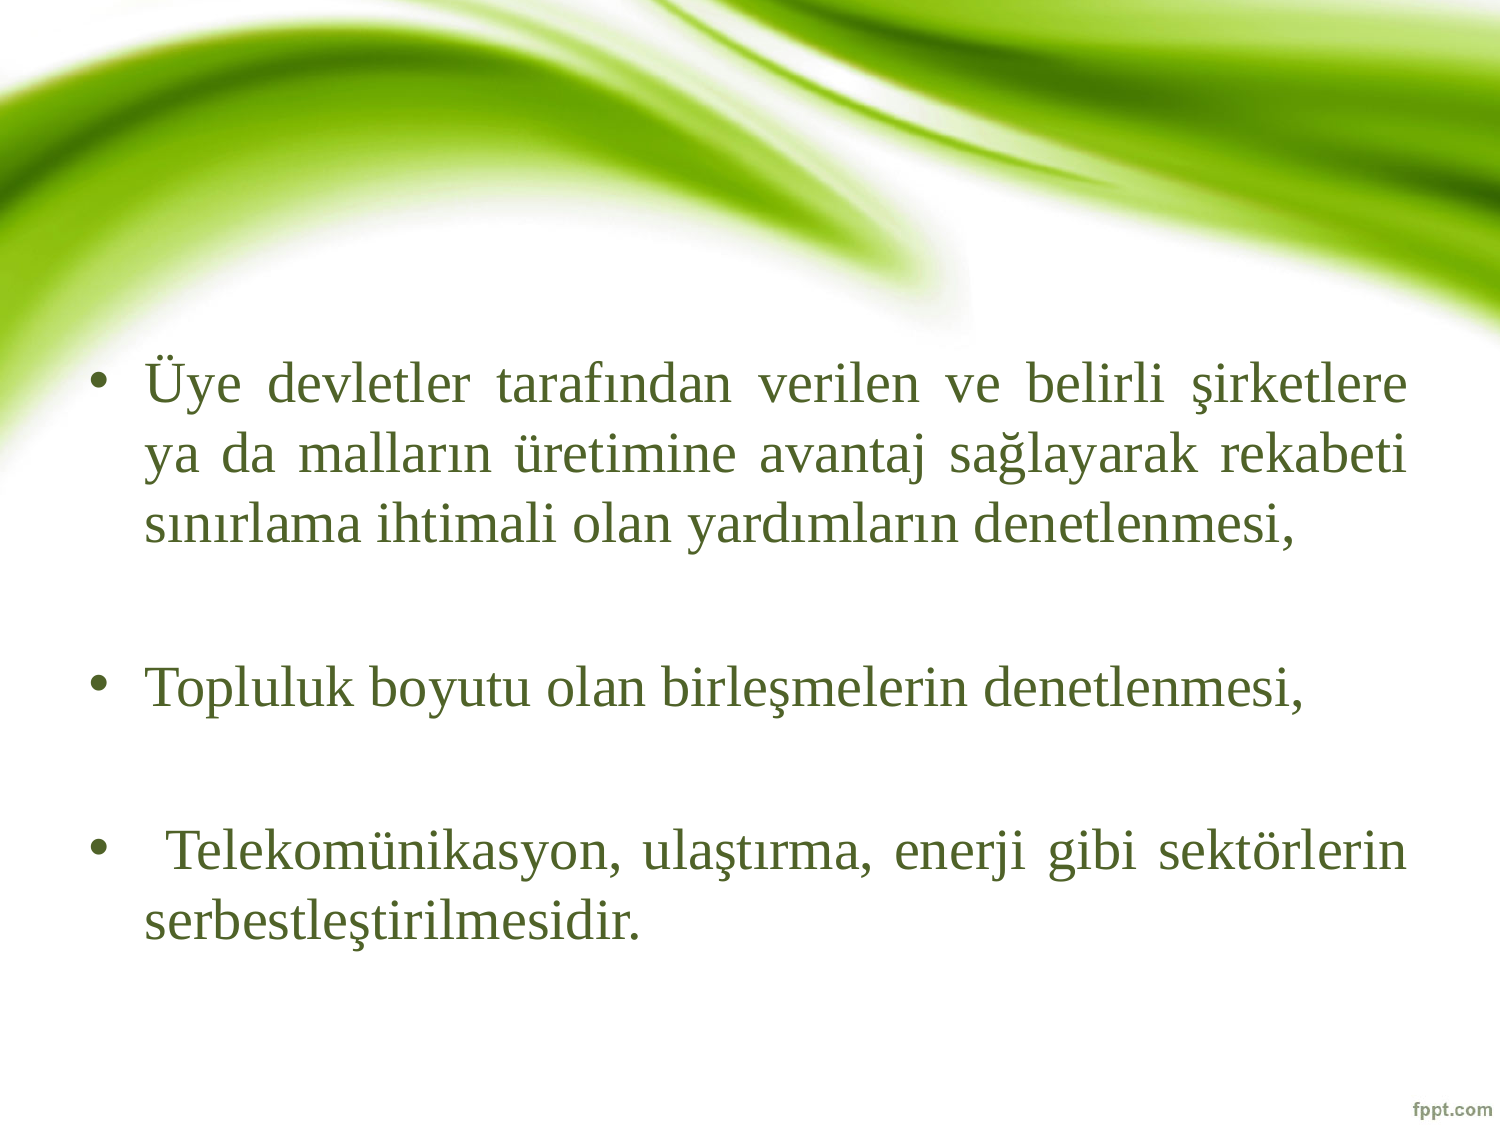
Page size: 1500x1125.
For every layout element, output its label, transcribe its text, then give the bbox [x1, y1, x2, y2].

list Üye devletler tarafından verilen ve belirli şirketlere ya da malların üretimine avantaj sağlayarak rekabeti sınırlama ihtimali olan yardımların denetlenmesi, Topluluk boyutu olan birleşmelerin denetlenmesi, Telekomünikasyon, ulaştırma, enerji gibi sektörlerin serbestleştirilmesidir. [73, 337, 1424, 980]
picture [0, 0, 1500, 1125]
